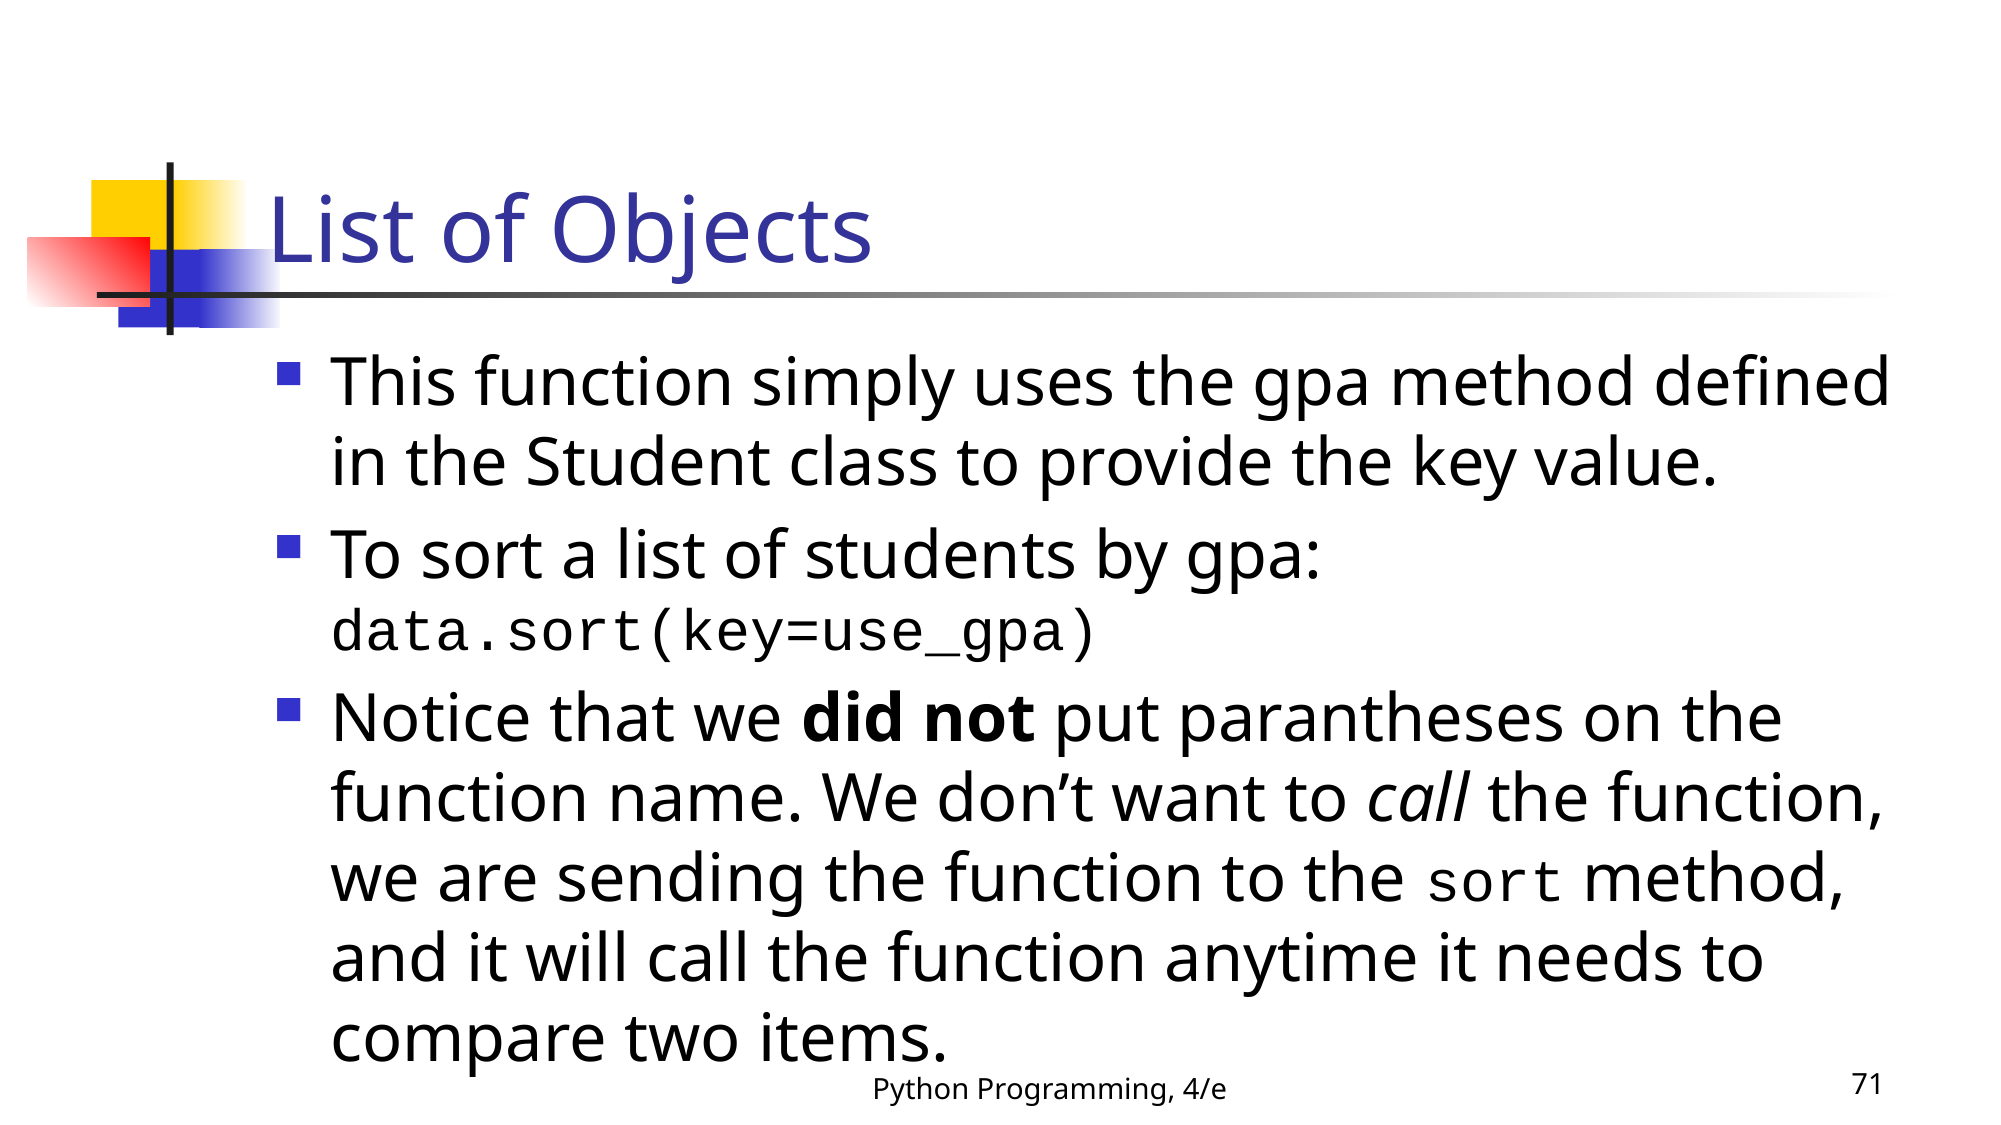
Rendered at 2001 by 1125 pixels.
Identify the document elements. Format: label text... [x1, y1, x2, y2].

footer Python Programming, 4/e [733, 1037, 1367, 1113]
title List of Objects [251, 101, 1957, 289]
slide_number 71 [1483, 1037, 1901, 1113]
list This function simply uses the gpa method defined in the Student class to provide the key value. To sort a list of students by gpa: data.sort(key=use_gpa) Notice that we did not put parantheses on the function name. We don’t want to call the function, we are sending the function to the sort method, and it will call the function anytime it needs to compare two items. [258, 331, 1959, 1006]
